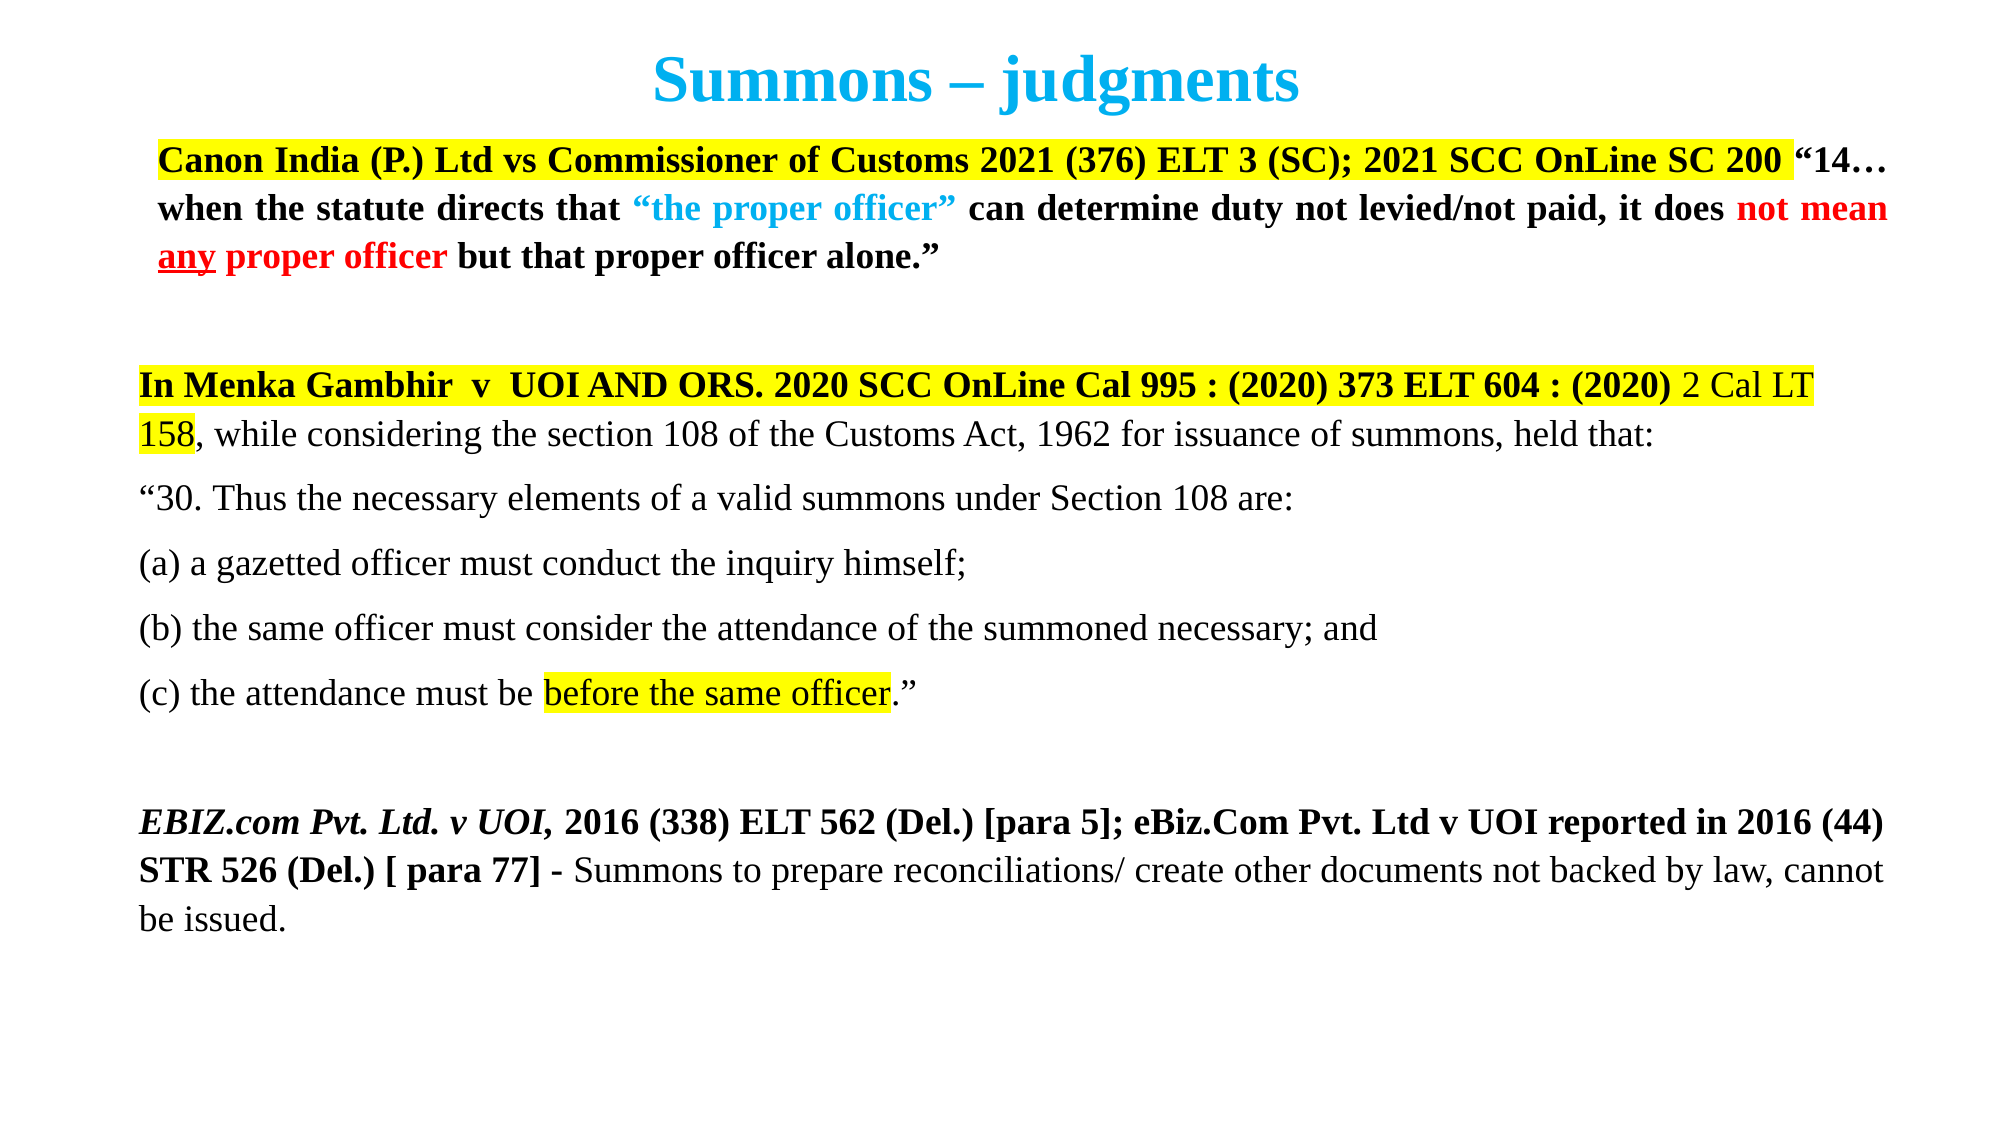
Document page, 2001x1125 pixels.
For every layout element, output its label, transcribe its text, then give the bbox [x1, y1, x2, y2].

text_box Summons – judgments Canon India (P.) Ltd vs Commissioner of Customs 2021 (376) ELT 3 (SC); 2021 SCC OnLine SC 200 “14…when the statute directs that “the proper officer” can determine duty not levied/not paid, it does not mean any proper officer but that proper officer alone.” In Menka Gambhir v UOI AND ORS. 2020 SCC OnLine Cal 995 : (2020) 373 ELT 604 : (2020) 2 Cal LT 158, while considering the section 108 of the Customs Act, 1962 for issuance of summons, held that: “30. Thus the necessary elements of a valid summons under Section 108 are: (a) a gazetted officer must conduct the inquiry himself; (b) the same officer must consider the attendance of the summoned necessary; and (c) the attendance must be before the same officer.” EBIZ.com Pvt. Ltd. v UOI, 2016 (338) ELT 562 (Del.) [para 5]; eBiz.Com Pvt. Ltd v UOI reported in 2016 (44) STR 526 (Del.) [ para 77] - Summons to prepare reconciliations/ create other documents not backed by law, cannot be issued. [67, 21, 1903, 1125]
